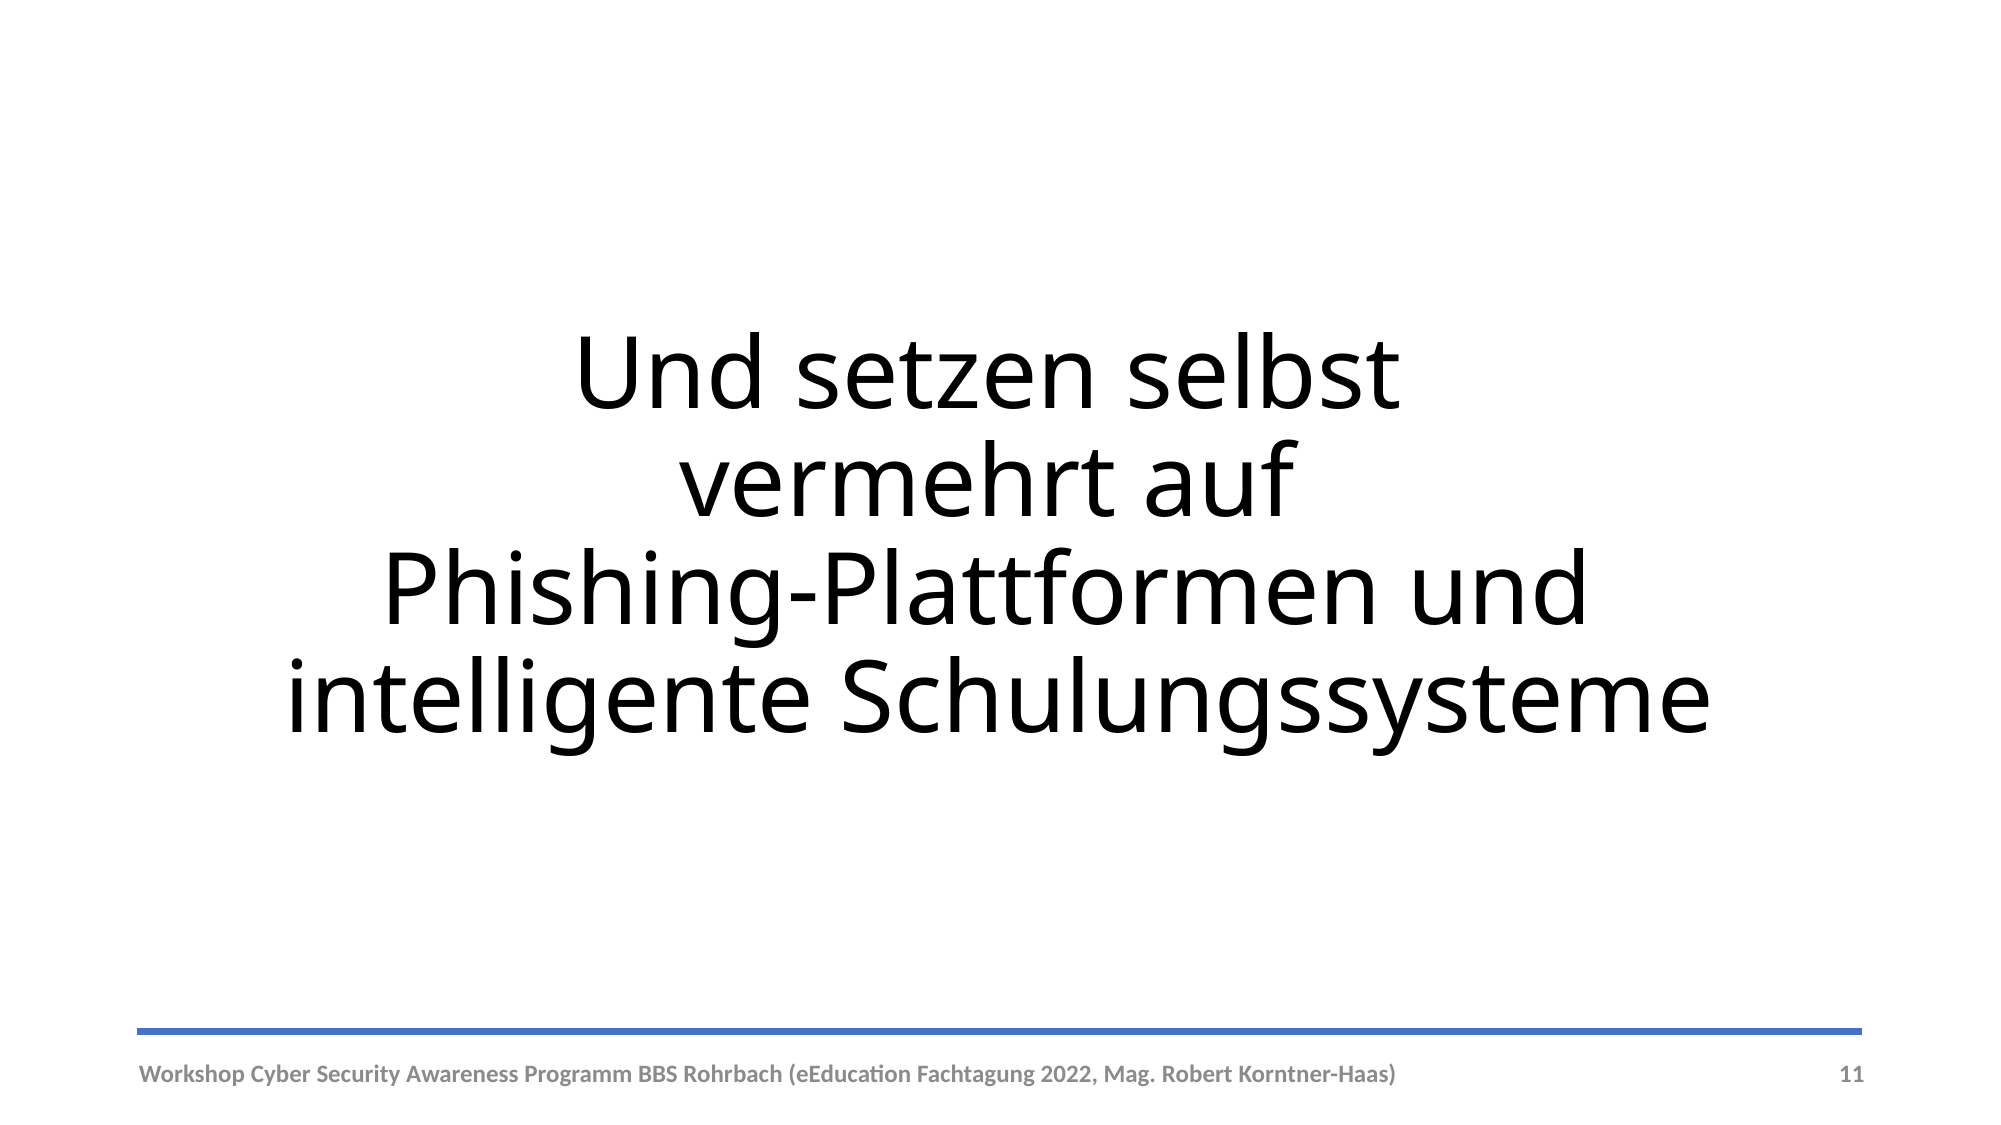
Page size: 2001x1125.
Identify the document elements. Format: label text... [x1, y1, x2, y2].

slide_number 11 [1801, 1042, 1880, 1103]
footer Workshop Cyber Security Awareness Programm BBS Rohrbach (eEducation Fachtagung 2022, Mag. Robert Korntner-Haas) [124, 1042, 1778, 1103]
title Und setzen selbst vermehrt auf Phishing-Plattformen und intelligente Schulungssysteme [137, 59, 1863, 1017]
